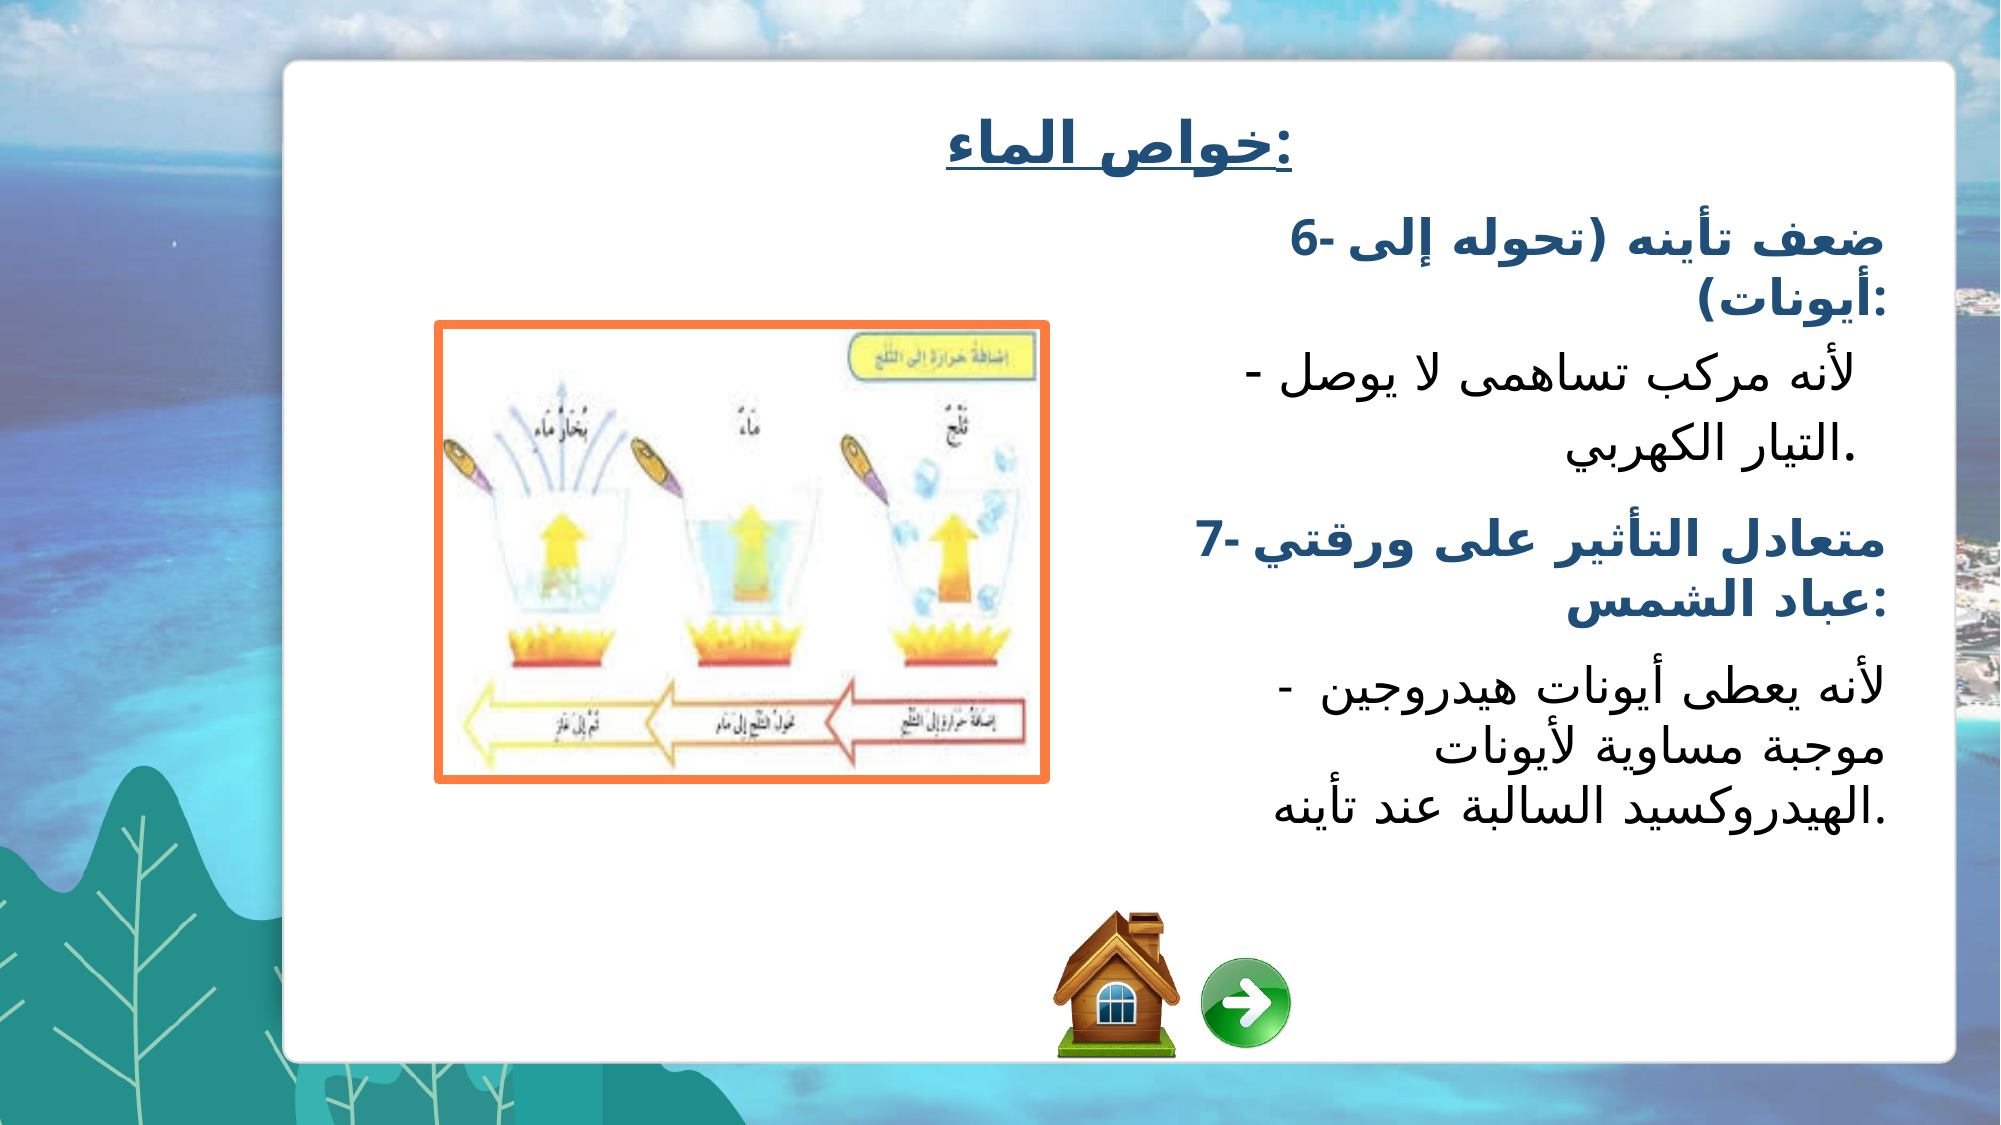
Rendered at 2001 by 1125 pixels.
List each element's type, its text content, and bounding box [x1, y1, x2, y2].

text_box 6- ضعف تأينه (تحوله إلى أيونات): [1152, 198, 1903, 334]
text_box [282, 59, 1957, 1064]
text_box - لأنه يعطى أيونات هيدروجين موجبة مساوية لأيونات الهيدروكسيد السالبة عند تأينه. [1152, 645, 1903, 901]
text_box - لأنه مركب تساهمى لا يوصل التيار الكهربي. [1122, 324, 1873, 550]
picture [0, 328, 1041, 1125]
text_box خواص الماء: [744, 97, 1495, 252]
text_box 7- متعادل التأثير على ورقتي عباد الشمس: [1152, 499, 1903, 634]
picture [1038, 900, 1293, 1061]
